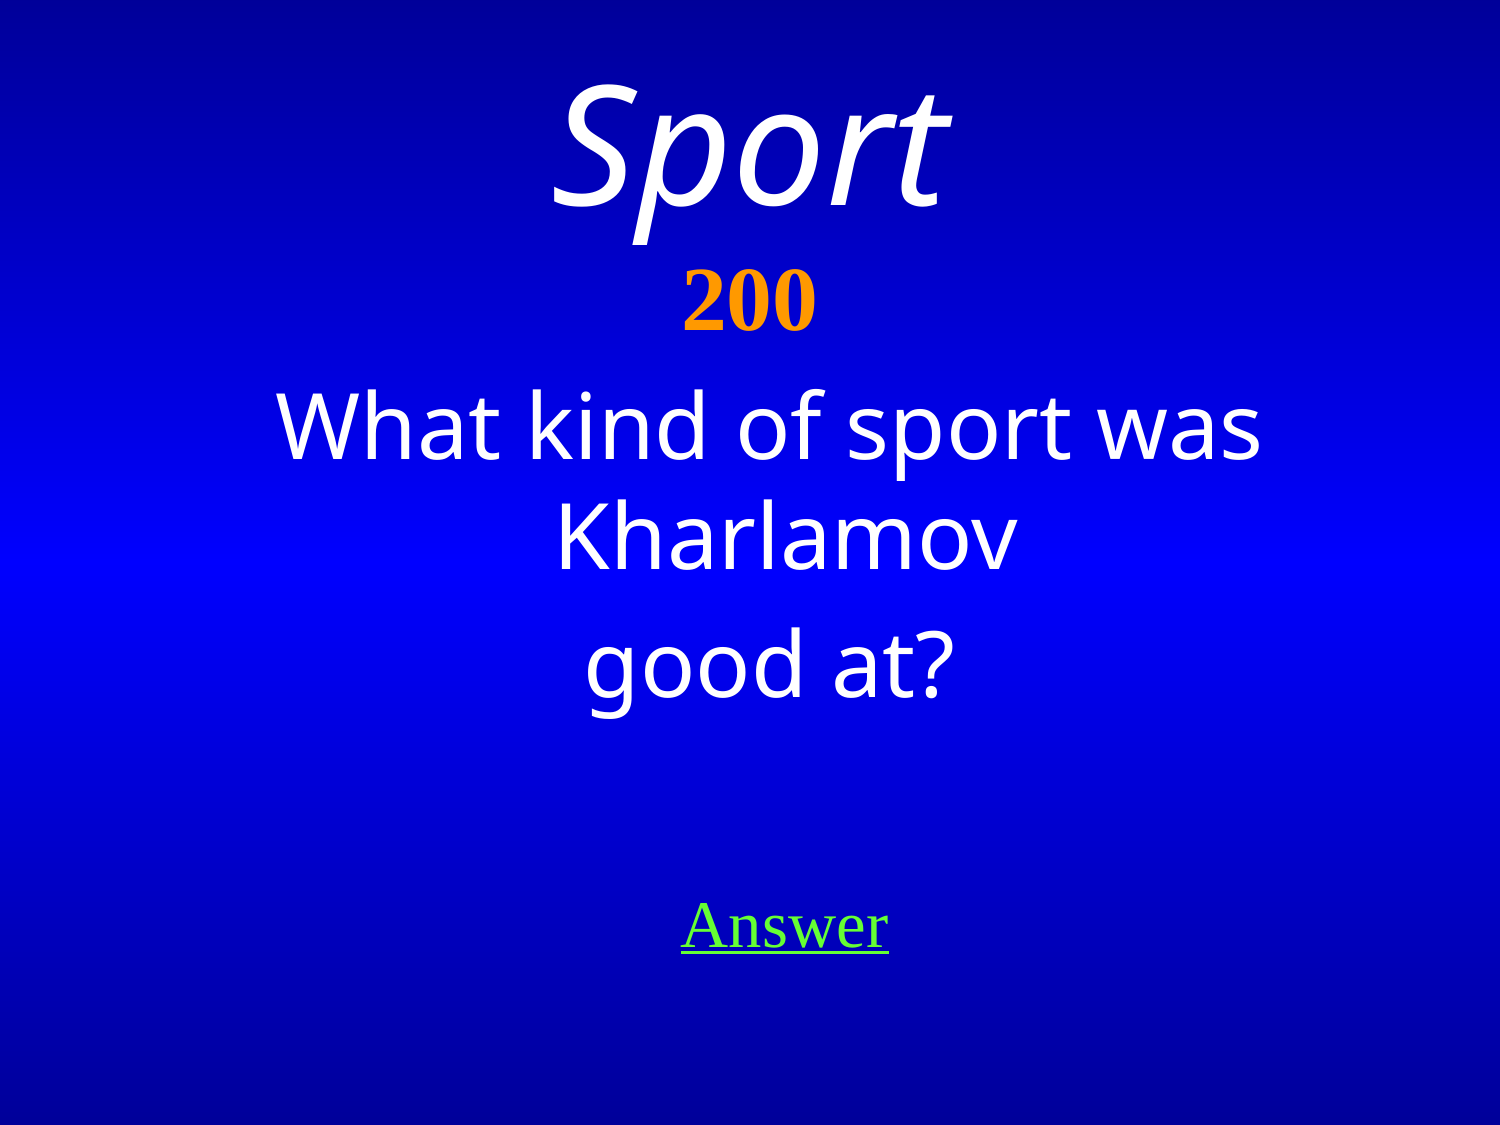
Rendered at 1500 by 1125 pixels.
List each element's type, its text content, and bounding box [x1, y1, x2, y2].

text_box Answer [665, 873, 904, 968]
text_box What kind of sport was Kharlamov good at? [83, 360, 1457, 952]
title Sport 200 [112, 99, 1388, 288]
